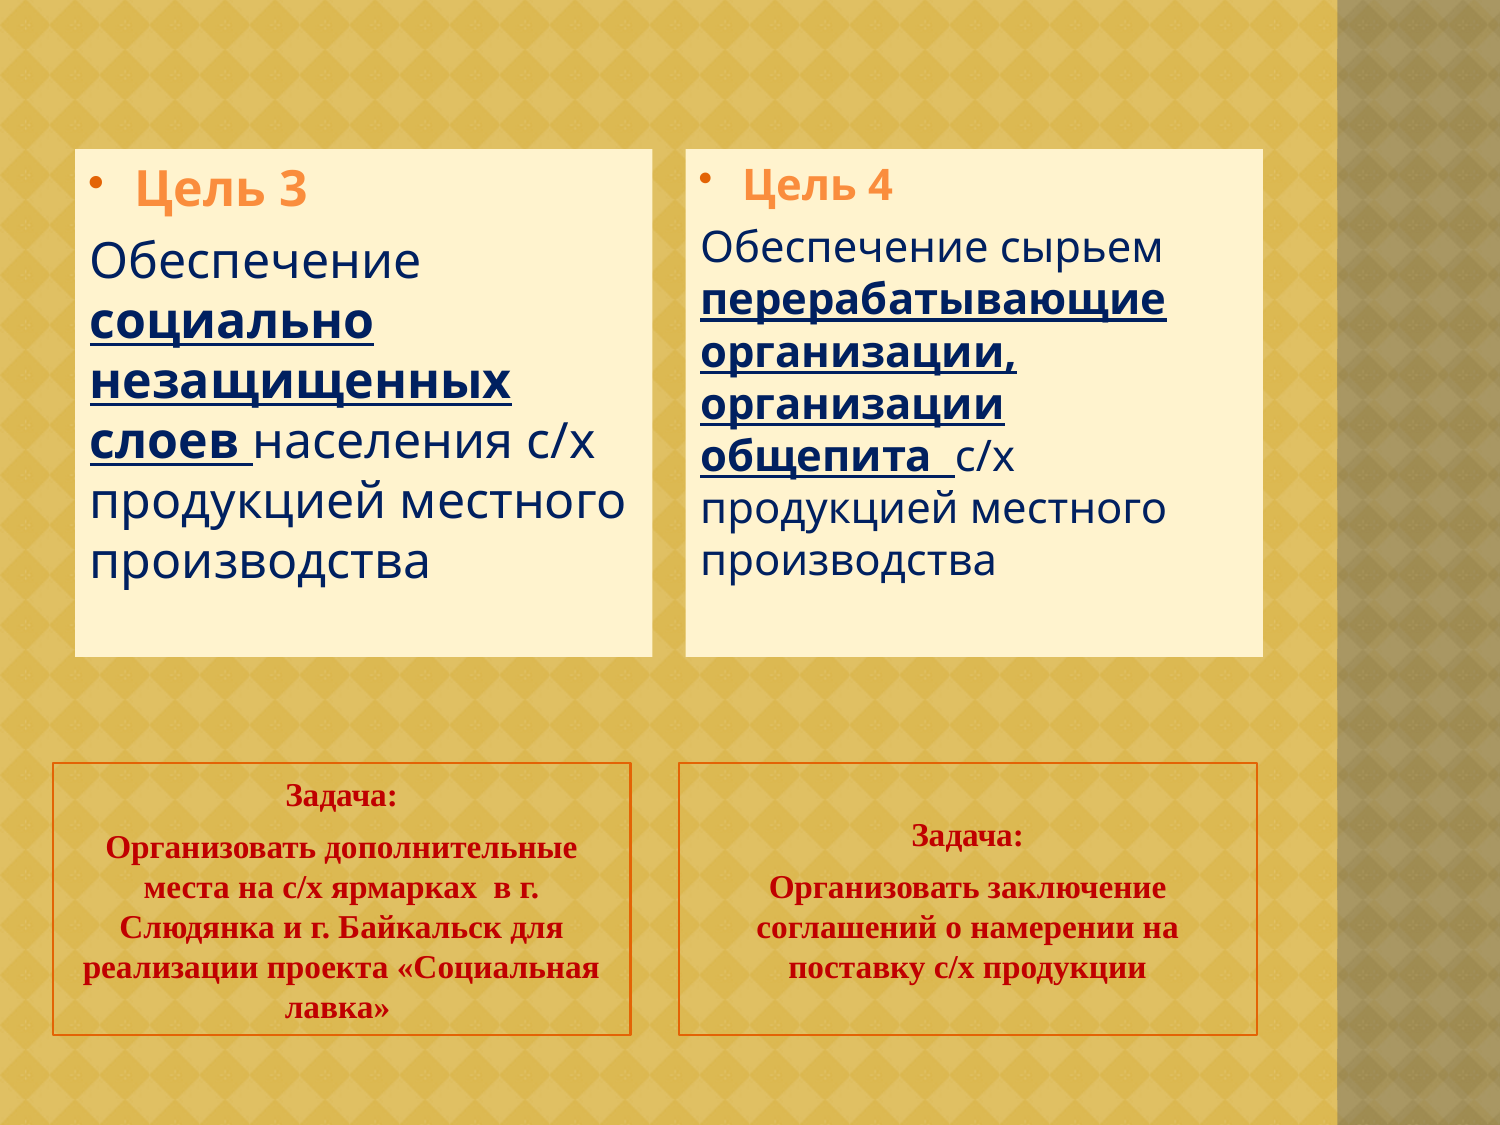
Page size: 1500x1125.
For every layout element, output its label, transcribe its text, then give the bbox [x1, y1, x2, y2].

list Цель 4 Обеспечение сырьем перерабатывающие организации, организации общепита с/х продукцией местного производства [685, 149, 1263, 657]
list Задача: Организовать заключение соглашений о намерении на поставку с/х продукции [678, 762, 1258, 1036]
list Цель 3 Обеспечение социально незащищенных слоев населения с/х продукцией местного производства [75, 149, 653, 657]
list Задача: Организовать дополнительные места на с/х ярмарках в г. Слюдянка и г. Байкальск для реализации проекта «Социальная лавка» [52, 762, 632, 1036]
